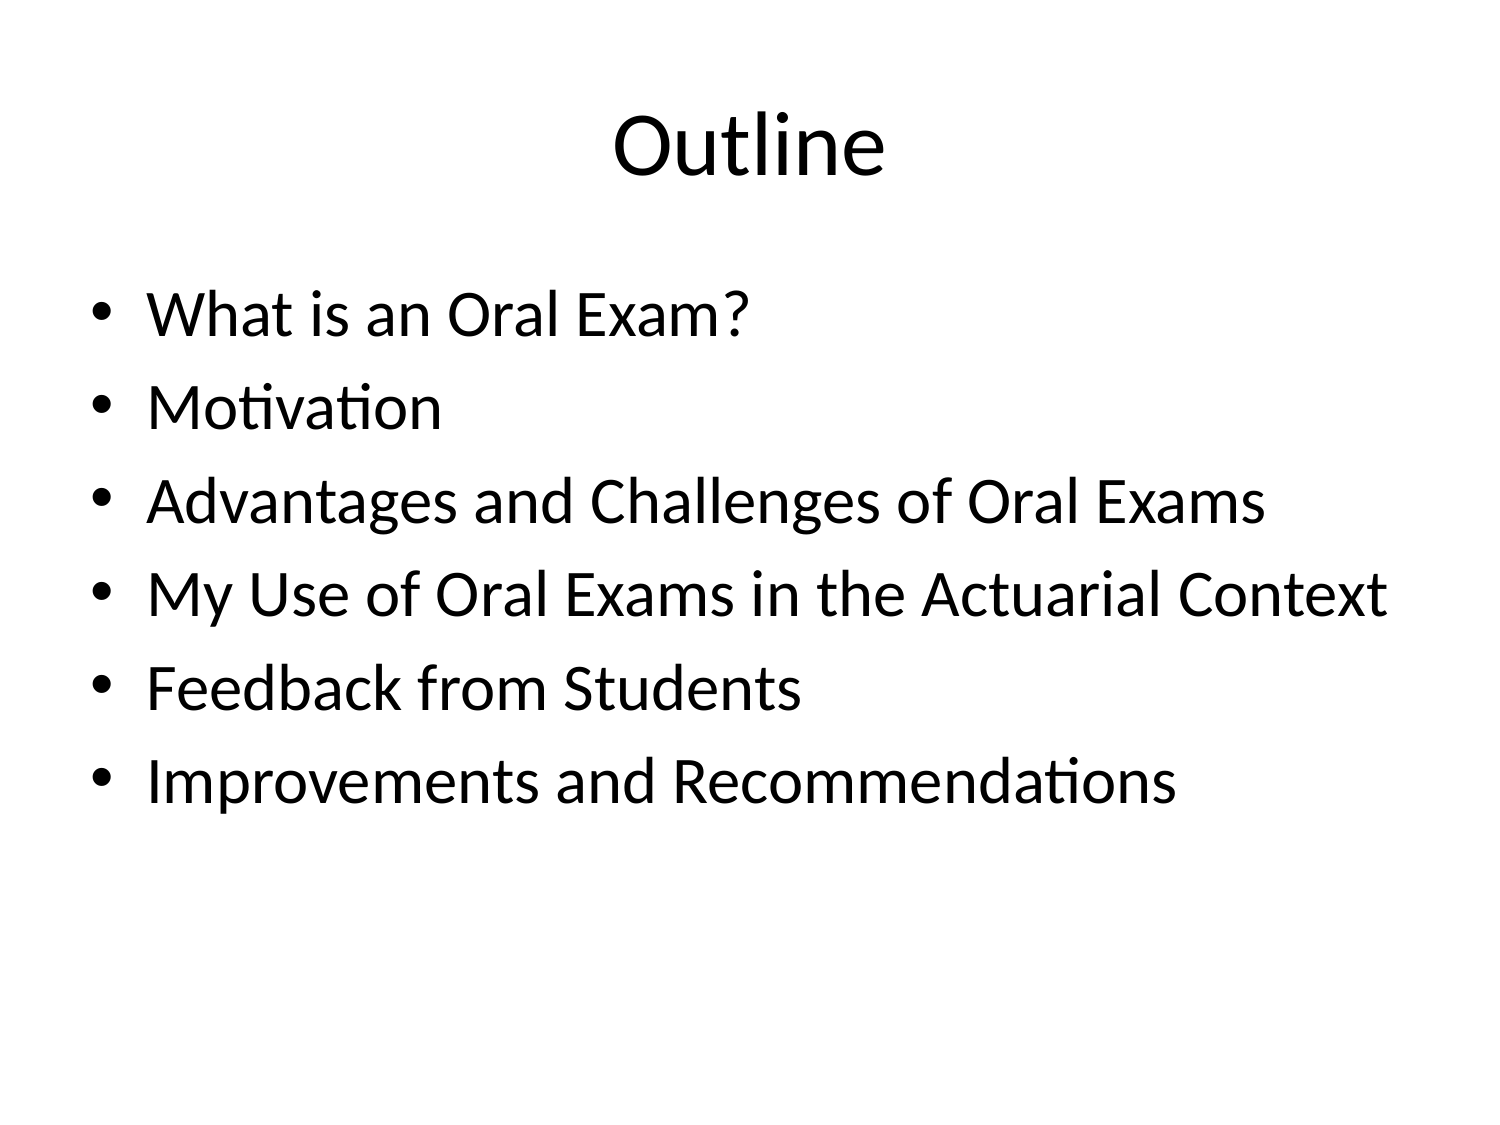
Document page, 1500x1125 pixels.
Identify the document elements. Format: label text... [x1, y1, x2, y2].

list What is an Oral Exam? Motivation Advantages and Challenges of Oral Exams My Use of Oral Exams in the Actuarial Context Feedback from Students Improvements and Recommendations [75, 262, 1425, 1005]
title Outline [75, 45, 1425, 233]
